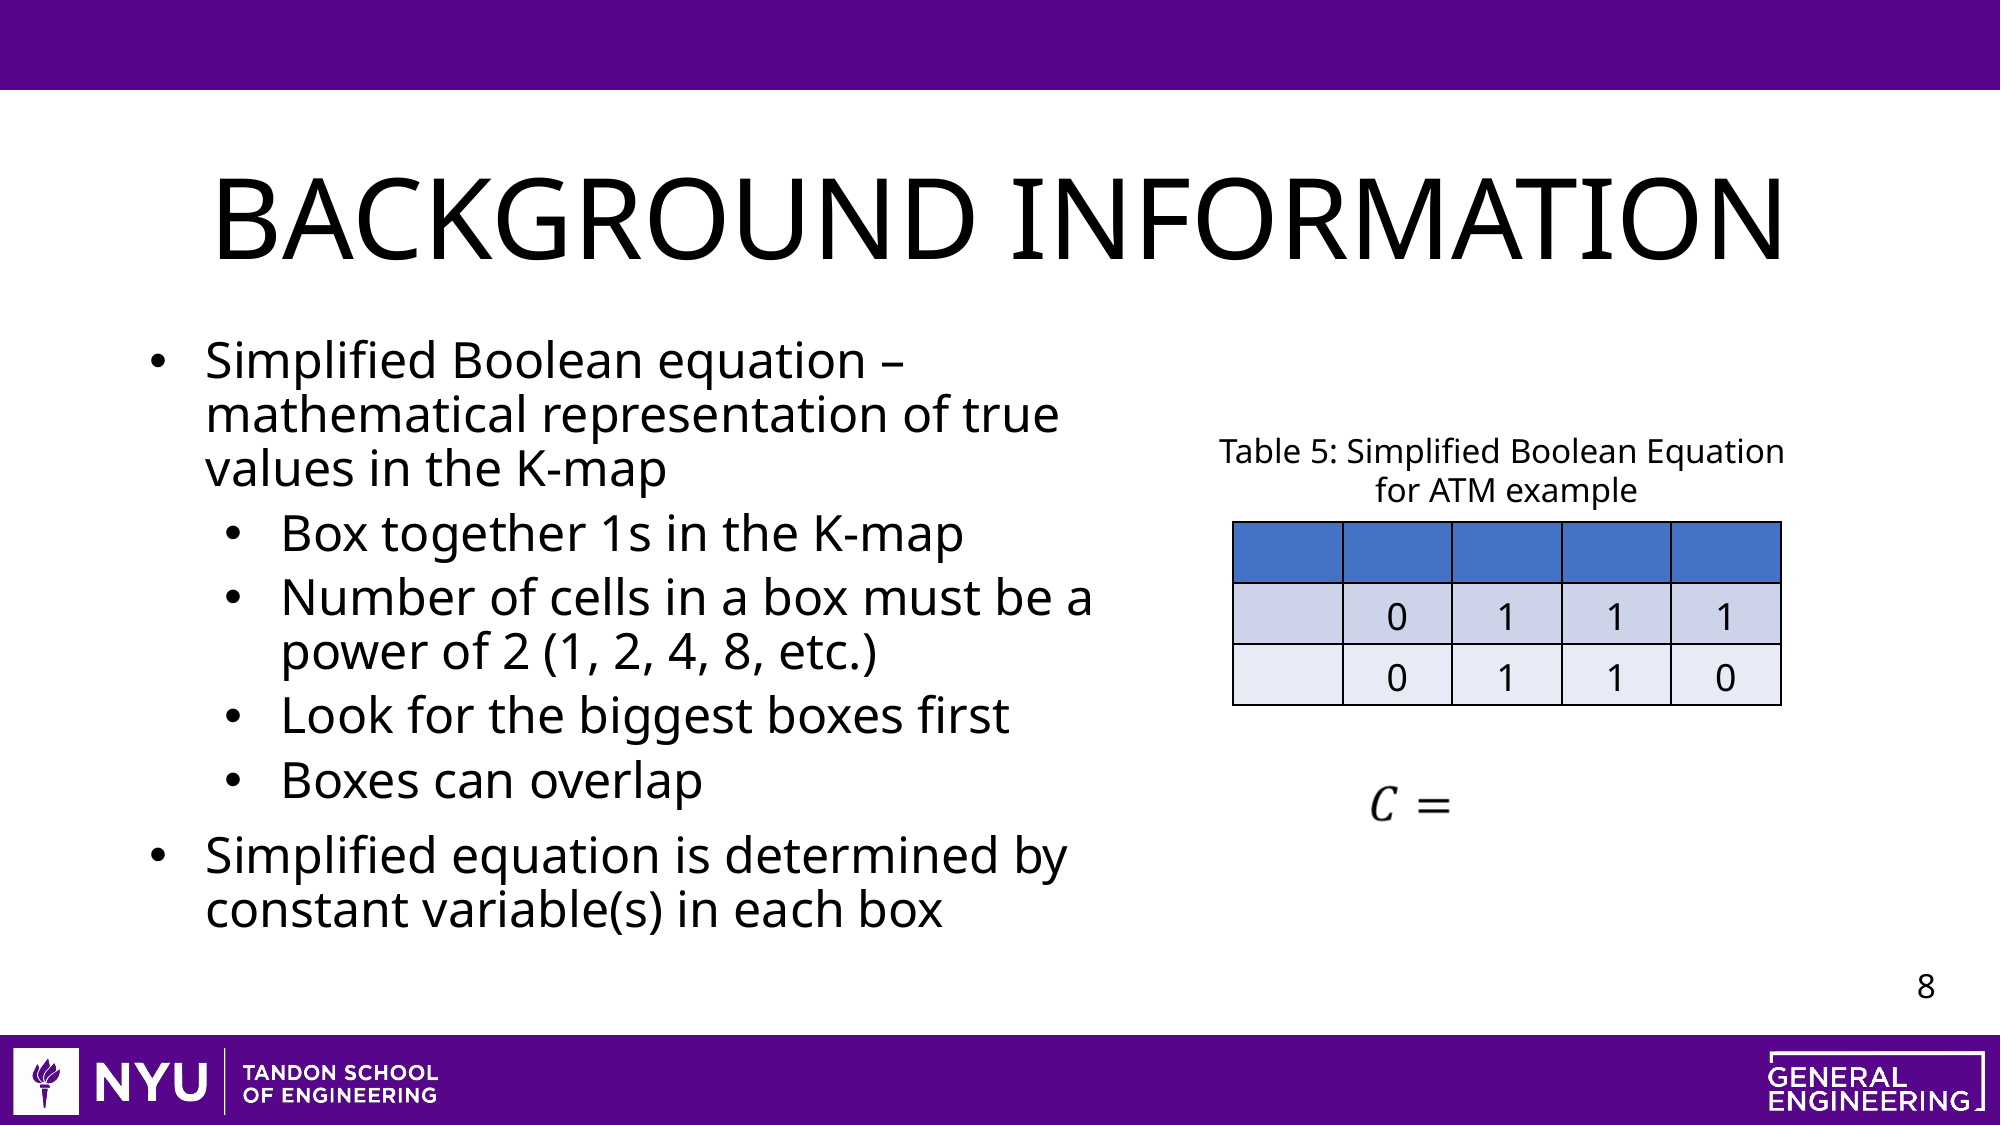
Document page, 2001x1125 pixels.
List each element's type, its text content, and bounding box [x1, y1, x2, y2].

text_box [1346, 765, 1475, 842]
text_box 8 [1802, 958, 1951, 1014]
subtitle Simplified Boolean equation – mathematical representation of true values in the K-map Box together 1s in the K-map Number of cells in a box must be a power of 2 (1, 2, 4, 8, etc.) Look for the biggest boxes first Boxes can overlap Simplified equation is determined by constant variable(s) in each box [134, 315, 1211, 959]
text_box Table 5: Simplified Boolean Equation for ATM example [1084, 422, 1930, 518]
picture [13, 1048, 439, 1115]
text_box [0, 1035, 2000, 1125]
title BACKGROUND INFORMATION [92, 132, 1908, 292]
picture [1768, 1051, 1985, 1111]
text_box [0, 0, 2000, 90]
